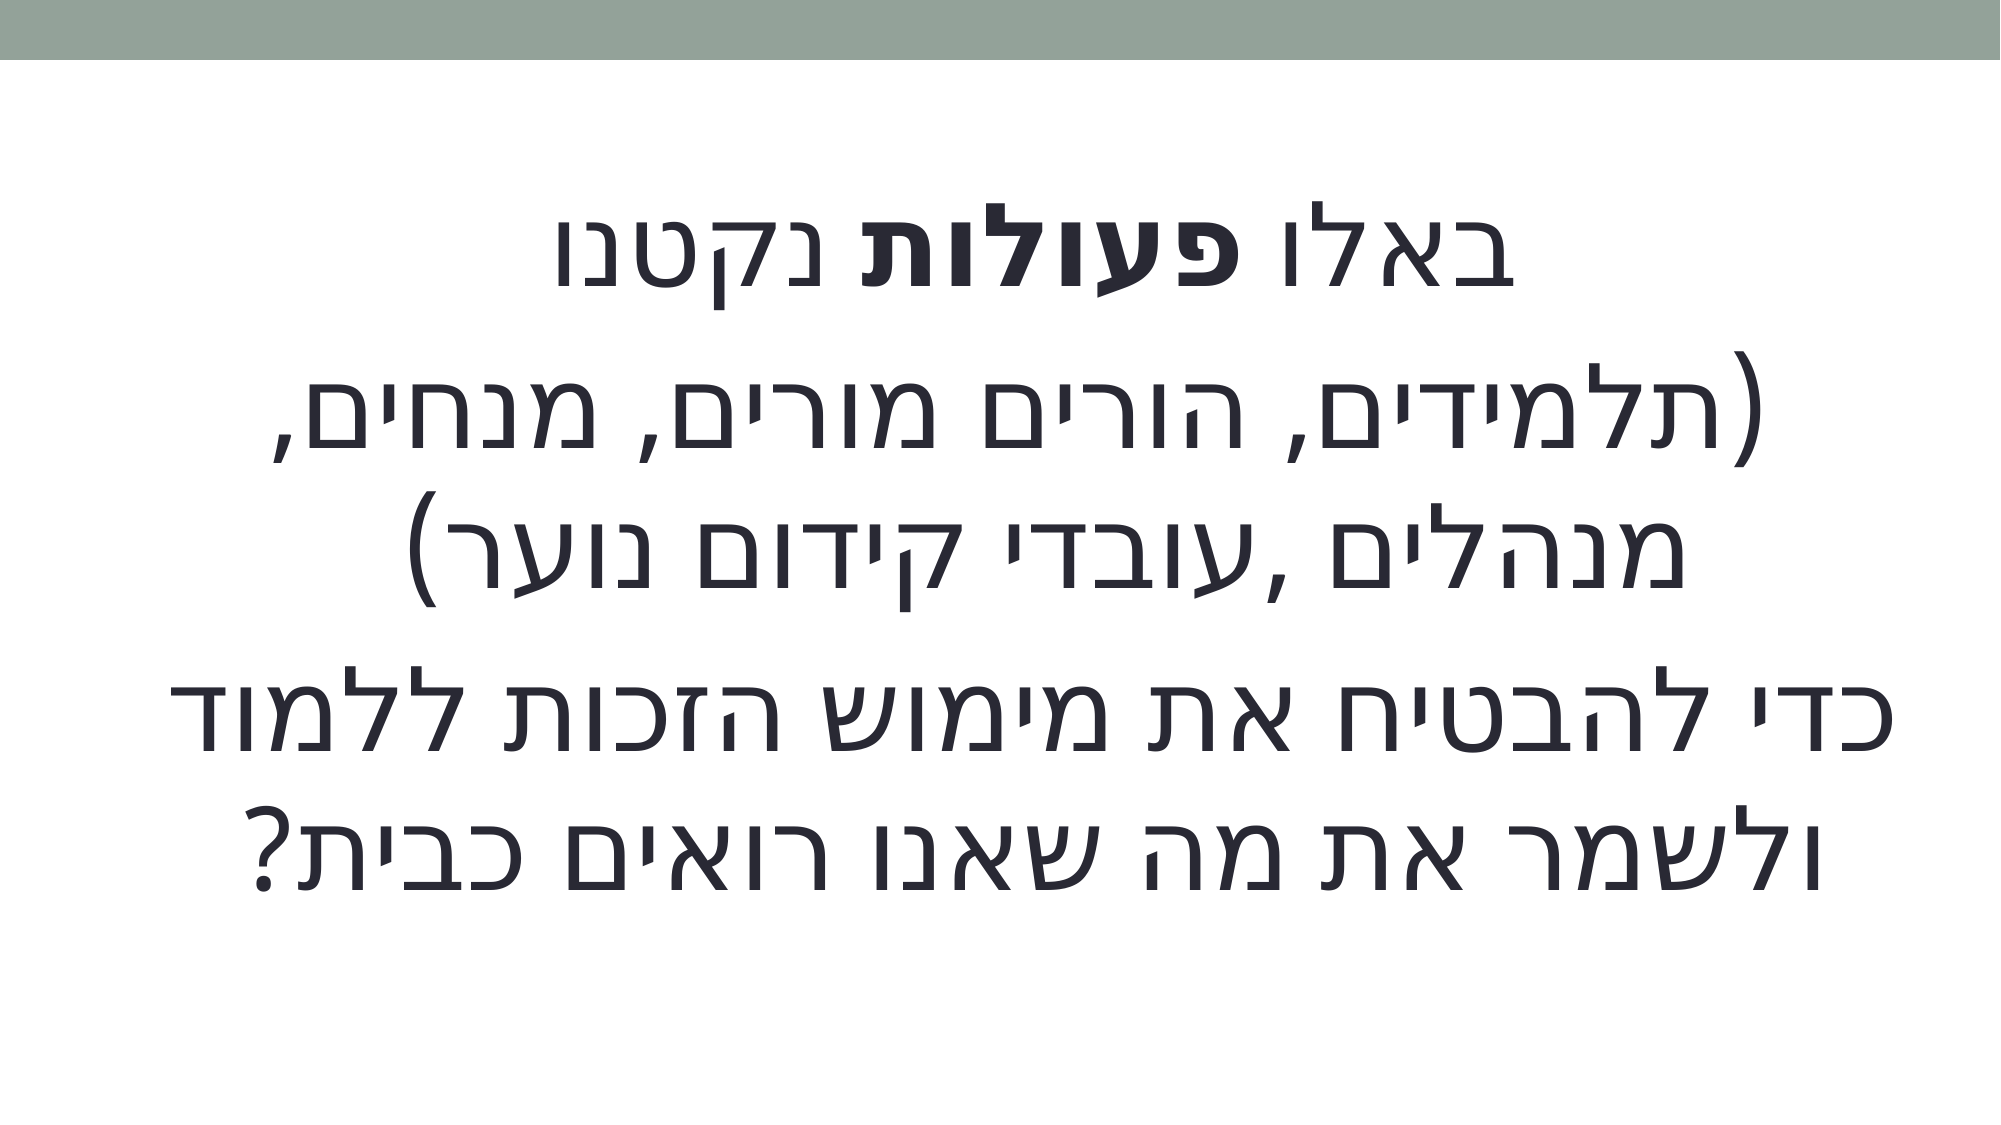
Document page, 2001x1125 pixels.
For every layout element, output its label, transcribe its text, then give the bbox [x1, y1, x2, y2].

list באלו פעולות נקטנו (תלמידים, הורים מורים, מנחים, מנהלים ,עובדי קידום נוער) כדי להבטיח את מימוש הזכות ללמוד ולשמר את מה שאנו רואים כבית? [133, 162, 1934, 963]
